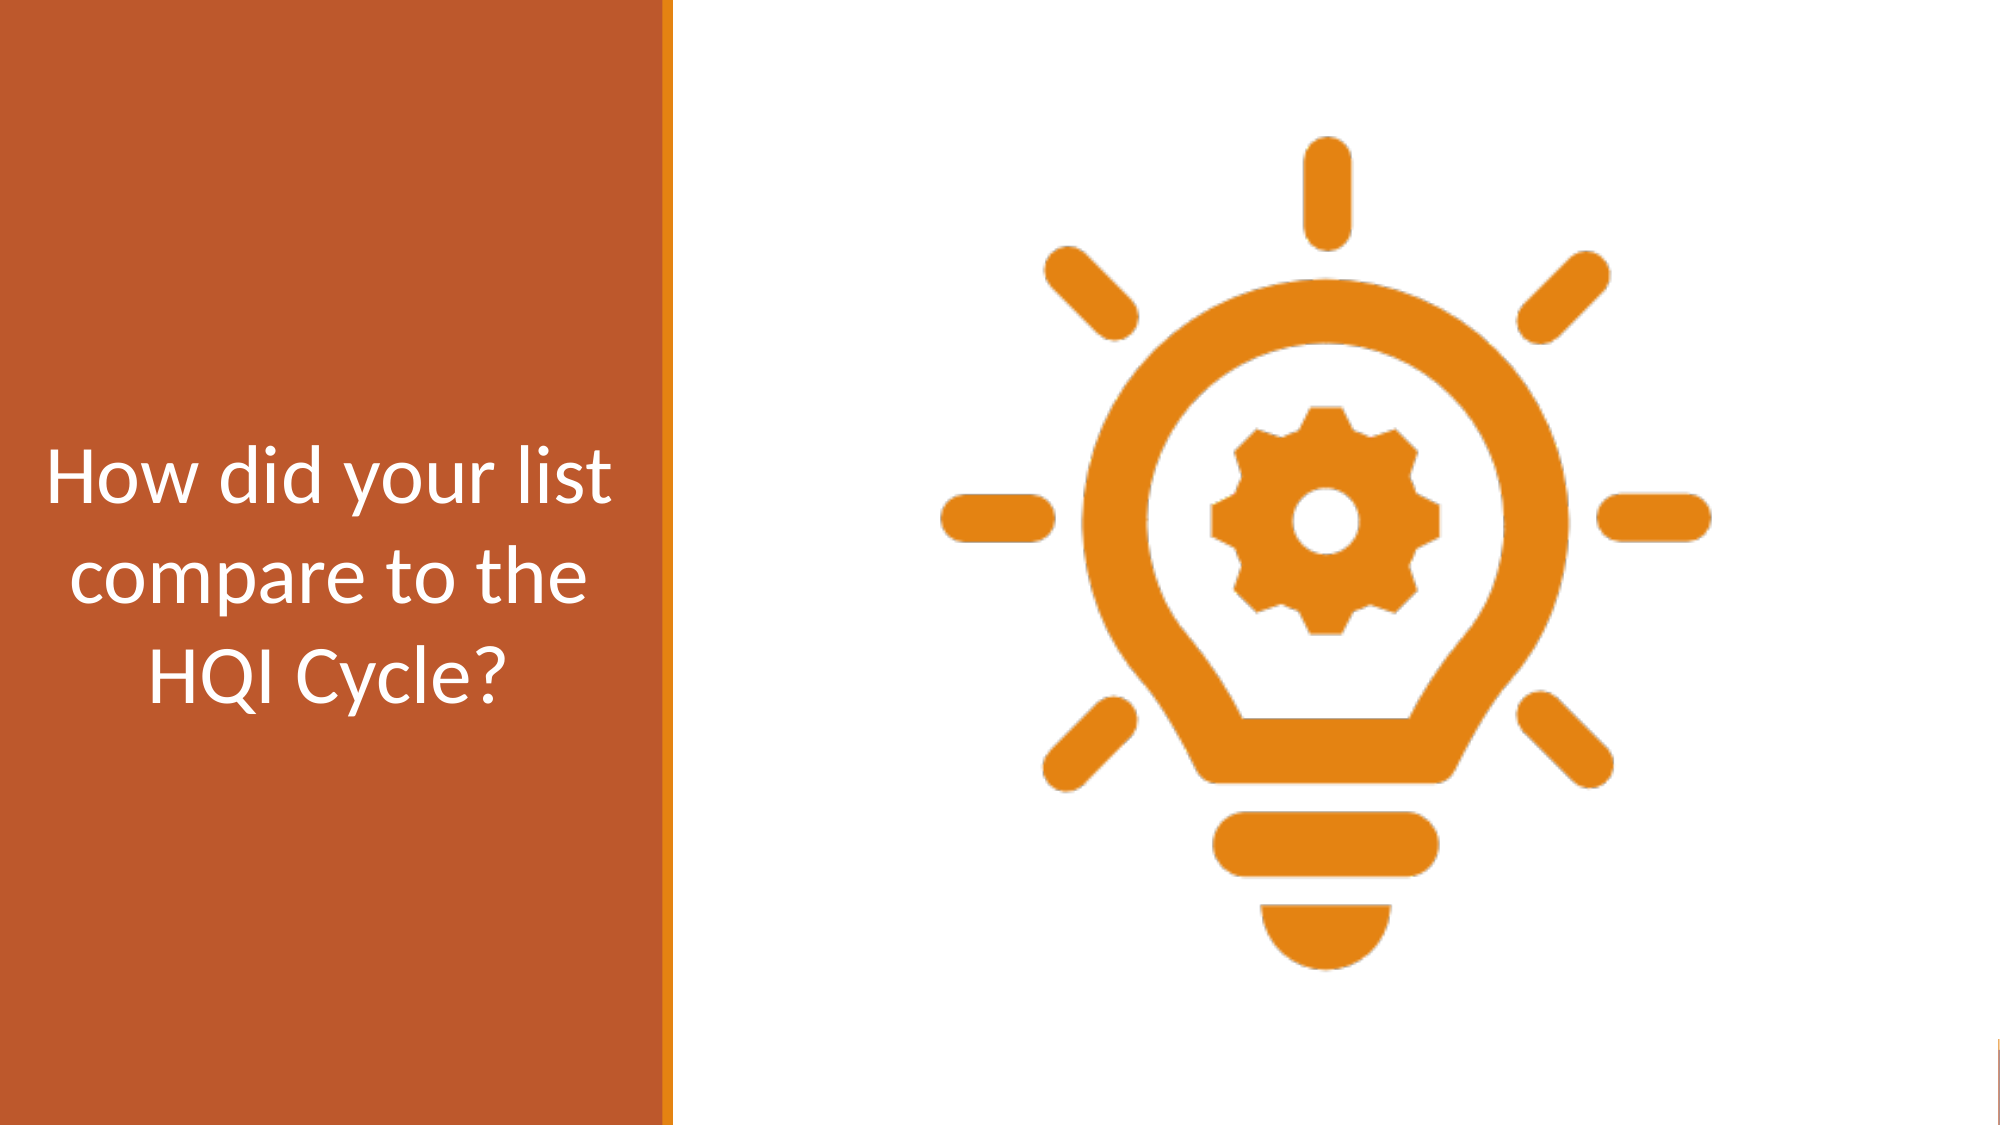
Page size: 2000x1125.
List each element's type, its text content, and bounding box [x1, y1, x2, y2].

list How did your list compare to the HQI Cycle? [24, 412, 635, 1125]
picture [877, 104, 1794, 1021]
text_box [0, 0, 661, 1125]
text_box [661, 0, 674, 282]
text_box [674, 0, 2000, 1125]
text_box [661, 296, 674, 1125]
